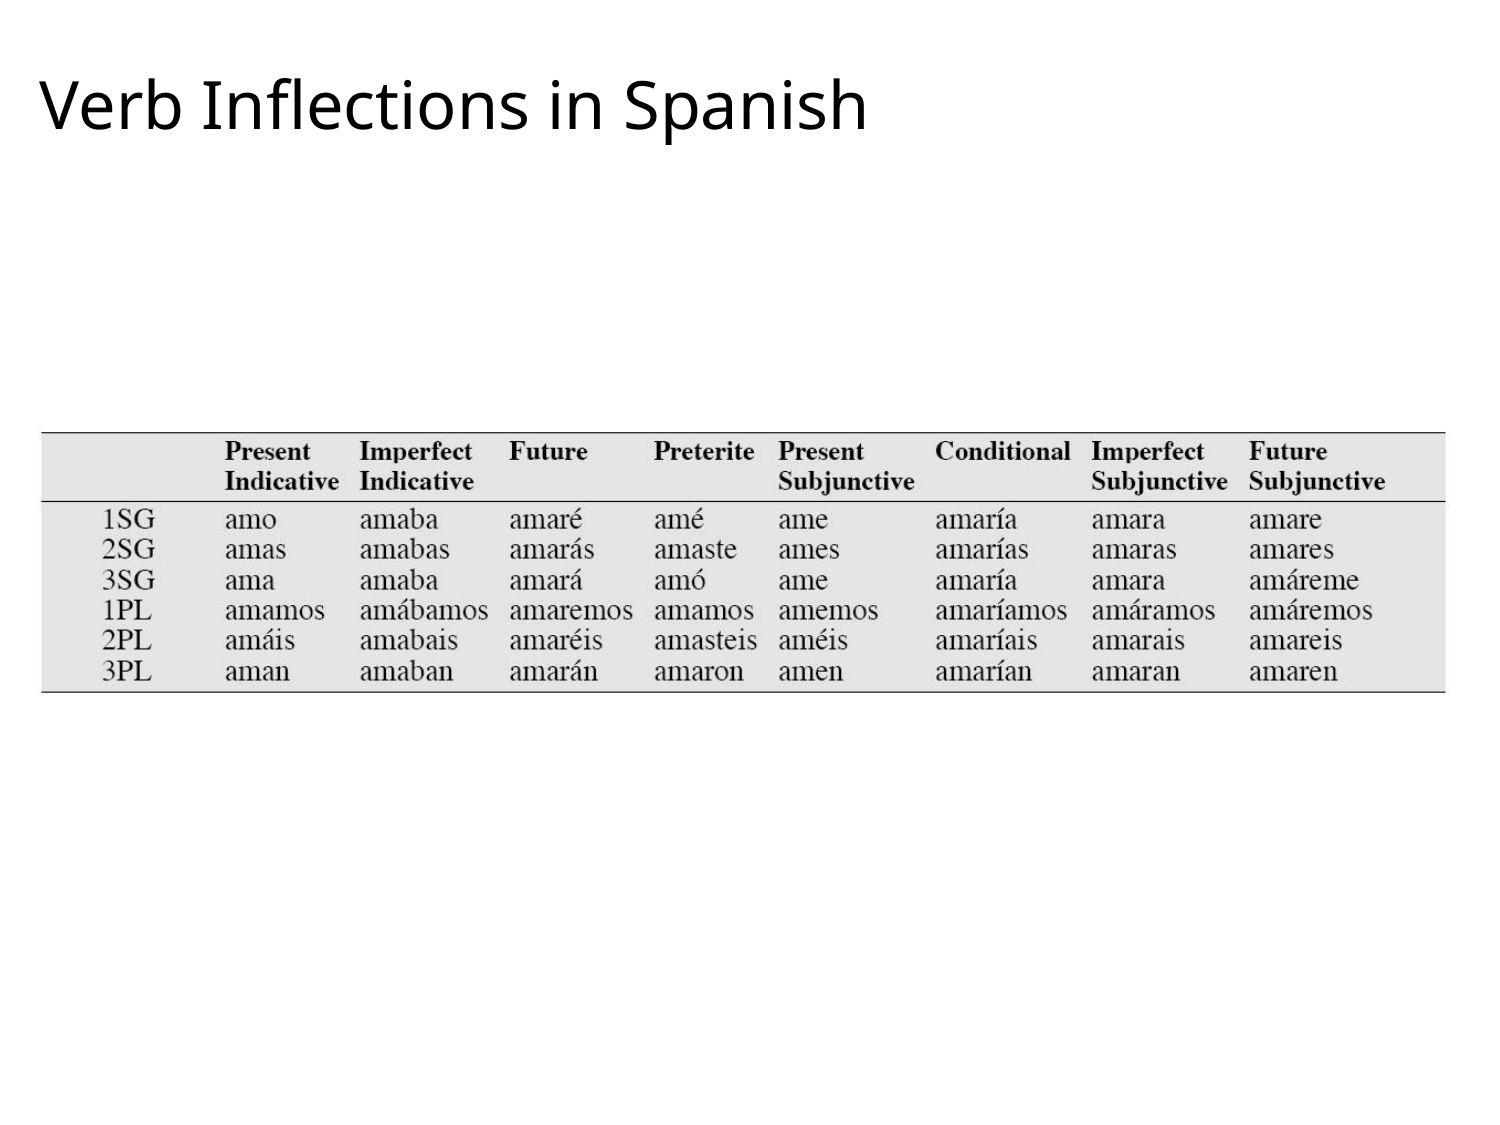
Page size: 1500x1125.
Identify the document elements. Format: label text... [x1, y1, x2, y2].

picture [37, 430, 1451, 695]
title Verb Inflections in Spanish [24, 18, 1451, 188]
